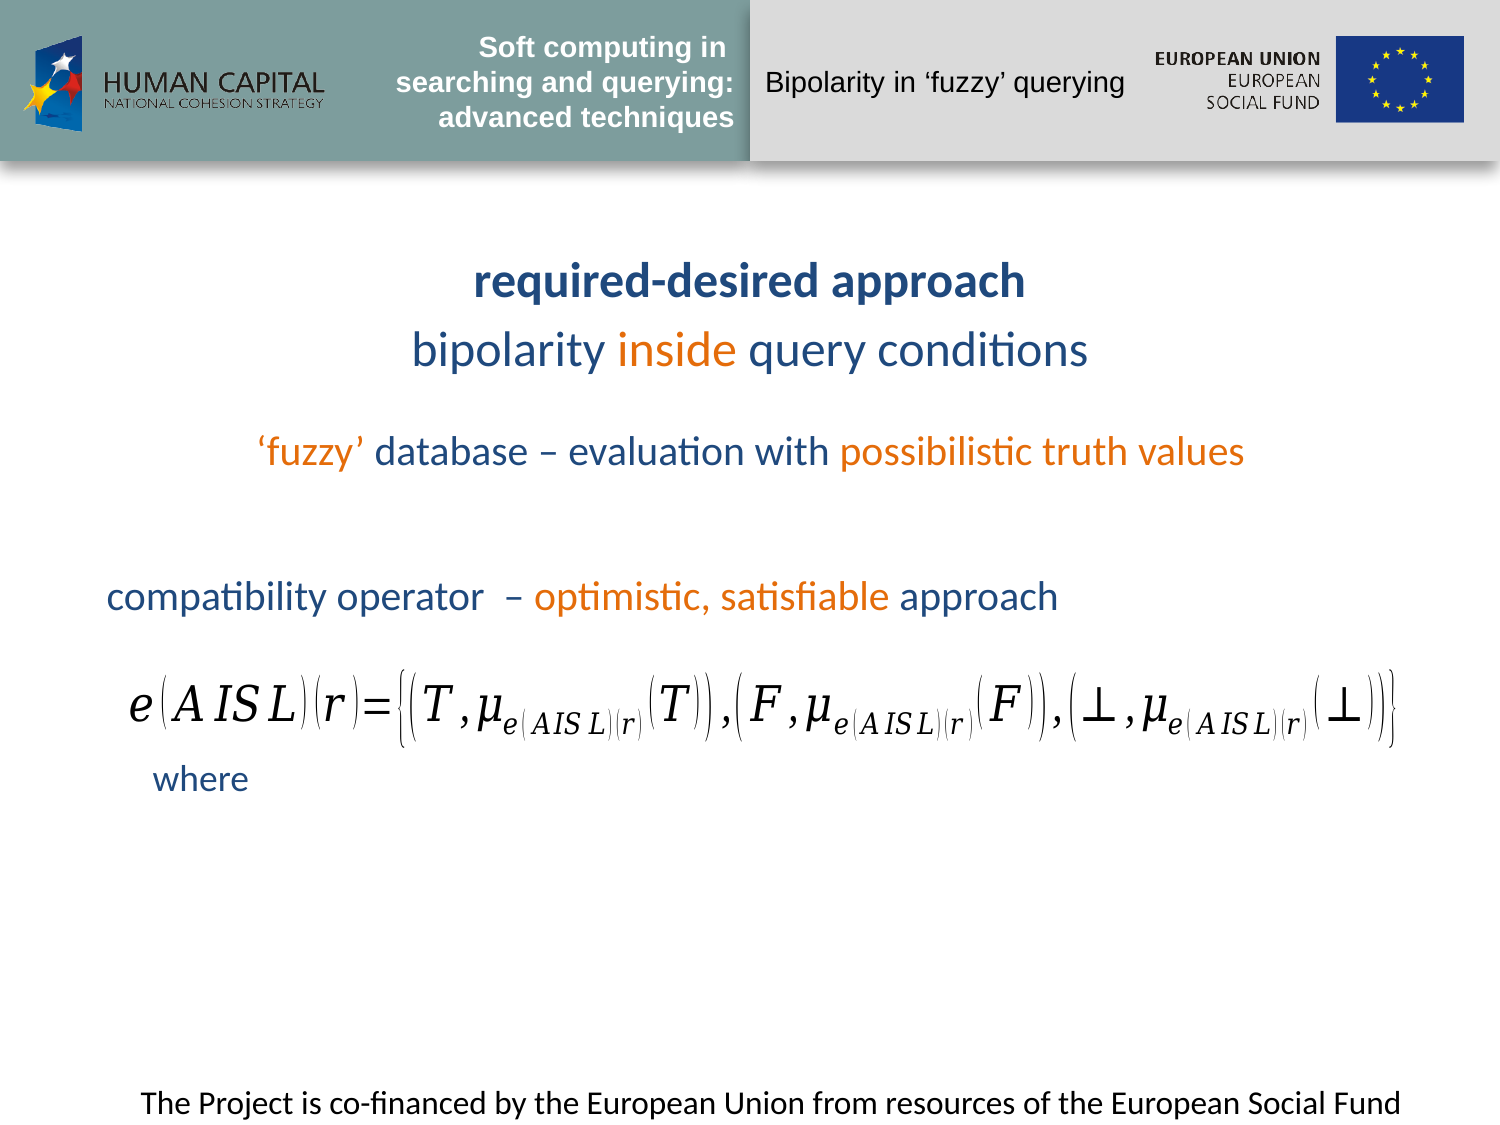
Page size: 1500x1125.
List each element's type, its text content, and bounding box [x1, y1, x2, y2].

text_box ‘fuzzy’ database – evaluation with possibilistic truth values [241, 416, 1261, 482]
picture [1154, 36, 1465, 123]
text_box where [138, 746, 265, 806]
text_box The Project is co-financed by the European Union from resources of the European Social Fund [125, 1073, 1418, 1125]
title Soft computing in searching and querying: advanced techniques [0, 0, 750, 161]
text_box bipolarity inside query conditions [396, 309, 1104, 384]
text_box required-desired approach [458, 240, 1042, 309]
list Bipolarity in ‘fuzzy’ querying [750, 0, 1500, 161]
picture [15, 23, 326, 133]
